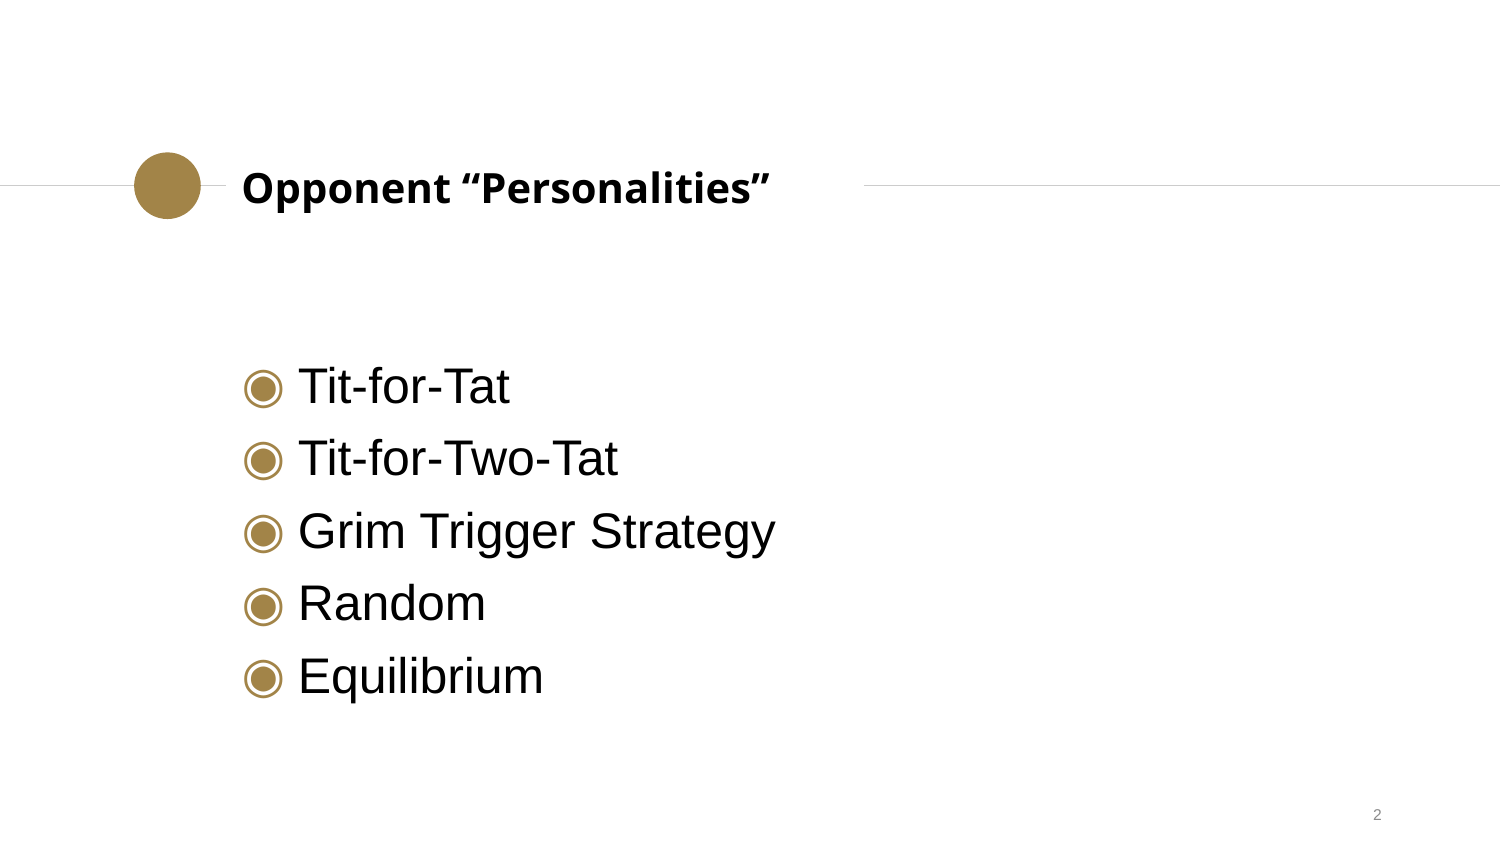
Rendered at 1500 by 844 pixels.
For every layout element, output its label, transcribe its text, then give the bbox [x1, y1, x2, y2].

list Tit-for-Tat Tit-for-Two-Tat Grim Trigger Strategy Random Equilibrium [226, 265, 1344, 776]
text_box Opponent “Personalities” [226, 151, 863, 223]
slide_number 2 [1059, 782, 1397, 828]
